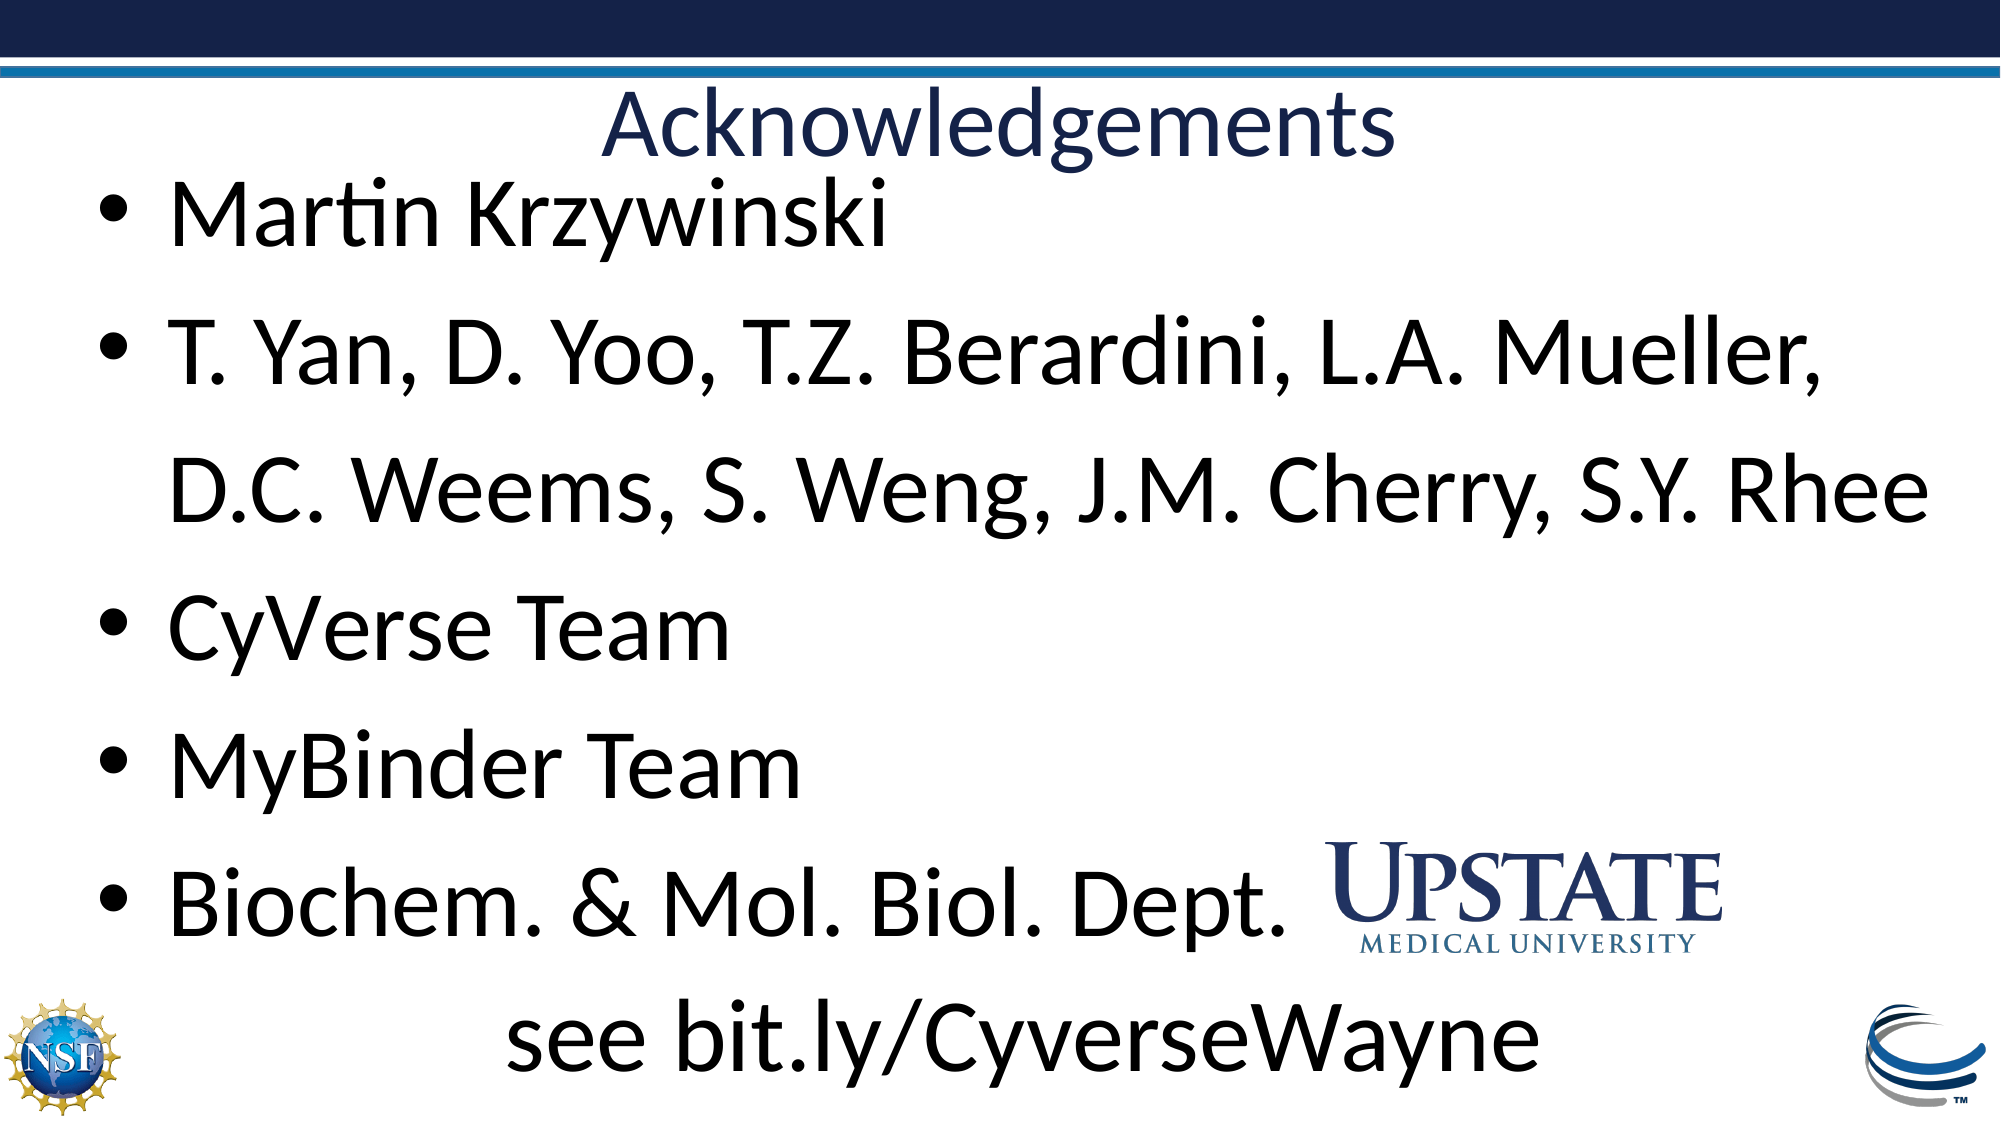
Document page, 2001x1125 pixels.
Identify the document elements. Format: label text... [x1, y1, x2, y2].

picture [1324, 842, 1722, 953]
title Acknowledgements [0, 42, 2000, 186]
picture [2, 996, 122, 1117]
text_box Martin Krzywinski T. Yan, D. Yoo, T.Z. Berardini, L.A. Mueller, D.C. Weems, S. Weng, J.M. Cherry, S.Y. Rhee CyVerse Team MyBinder Team Biochem. & Mol. Biol. Dept. [77, 114, 2000, 694]
text_box see bit.ly/CyverseWayne [485, 933, 2000, 1125]
